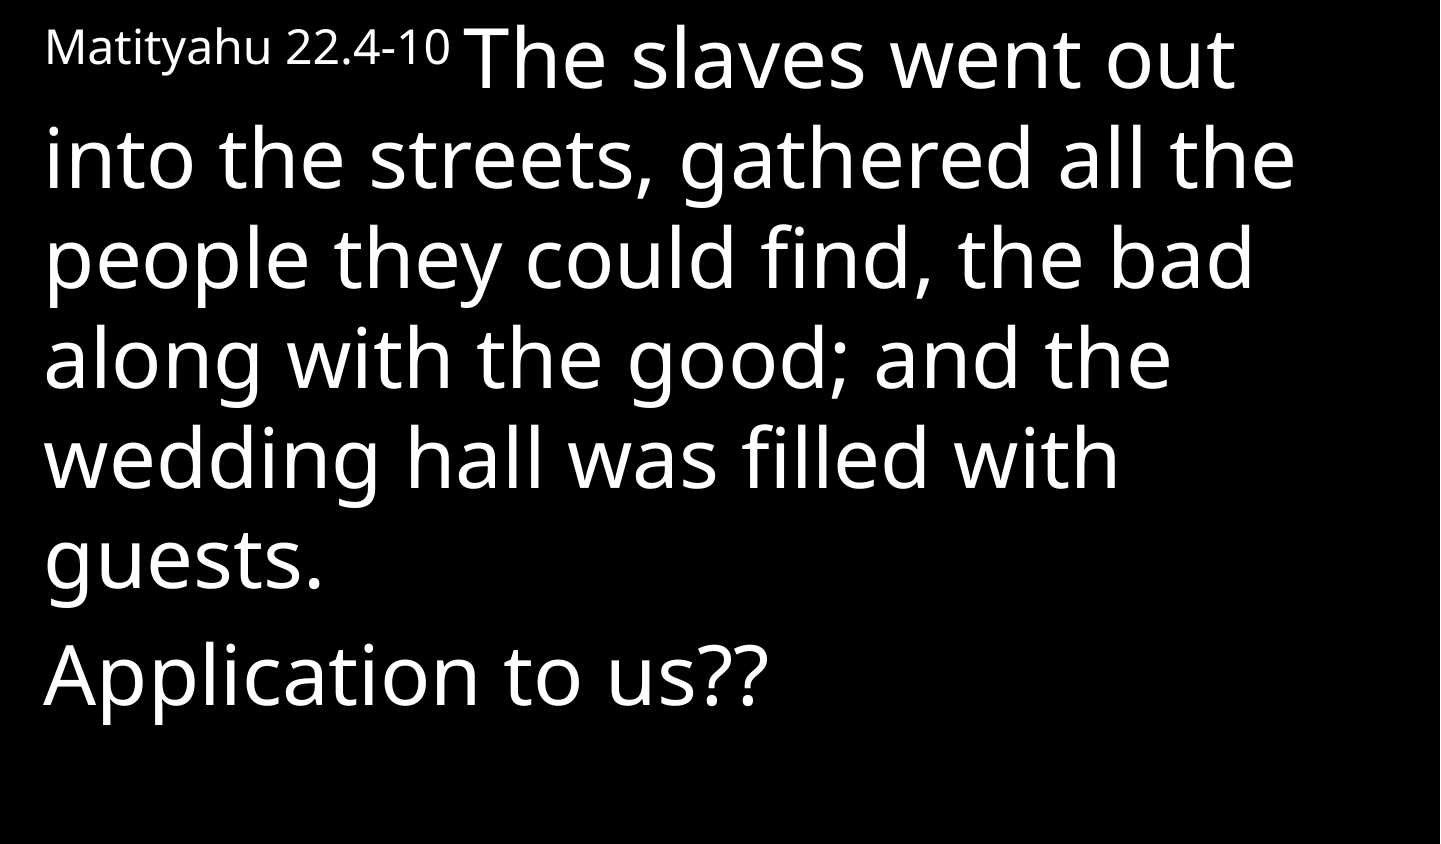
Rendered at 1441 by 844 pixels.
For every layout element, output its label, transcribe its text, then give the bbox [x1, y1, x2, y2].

subtitle Matityahu 22.4-10 The slaves went out into the streets, gathered all the people they could find, the bad along with the good; and the wedding hall was filled with guests. Application to us?? [32, 0, 1408, 844]
